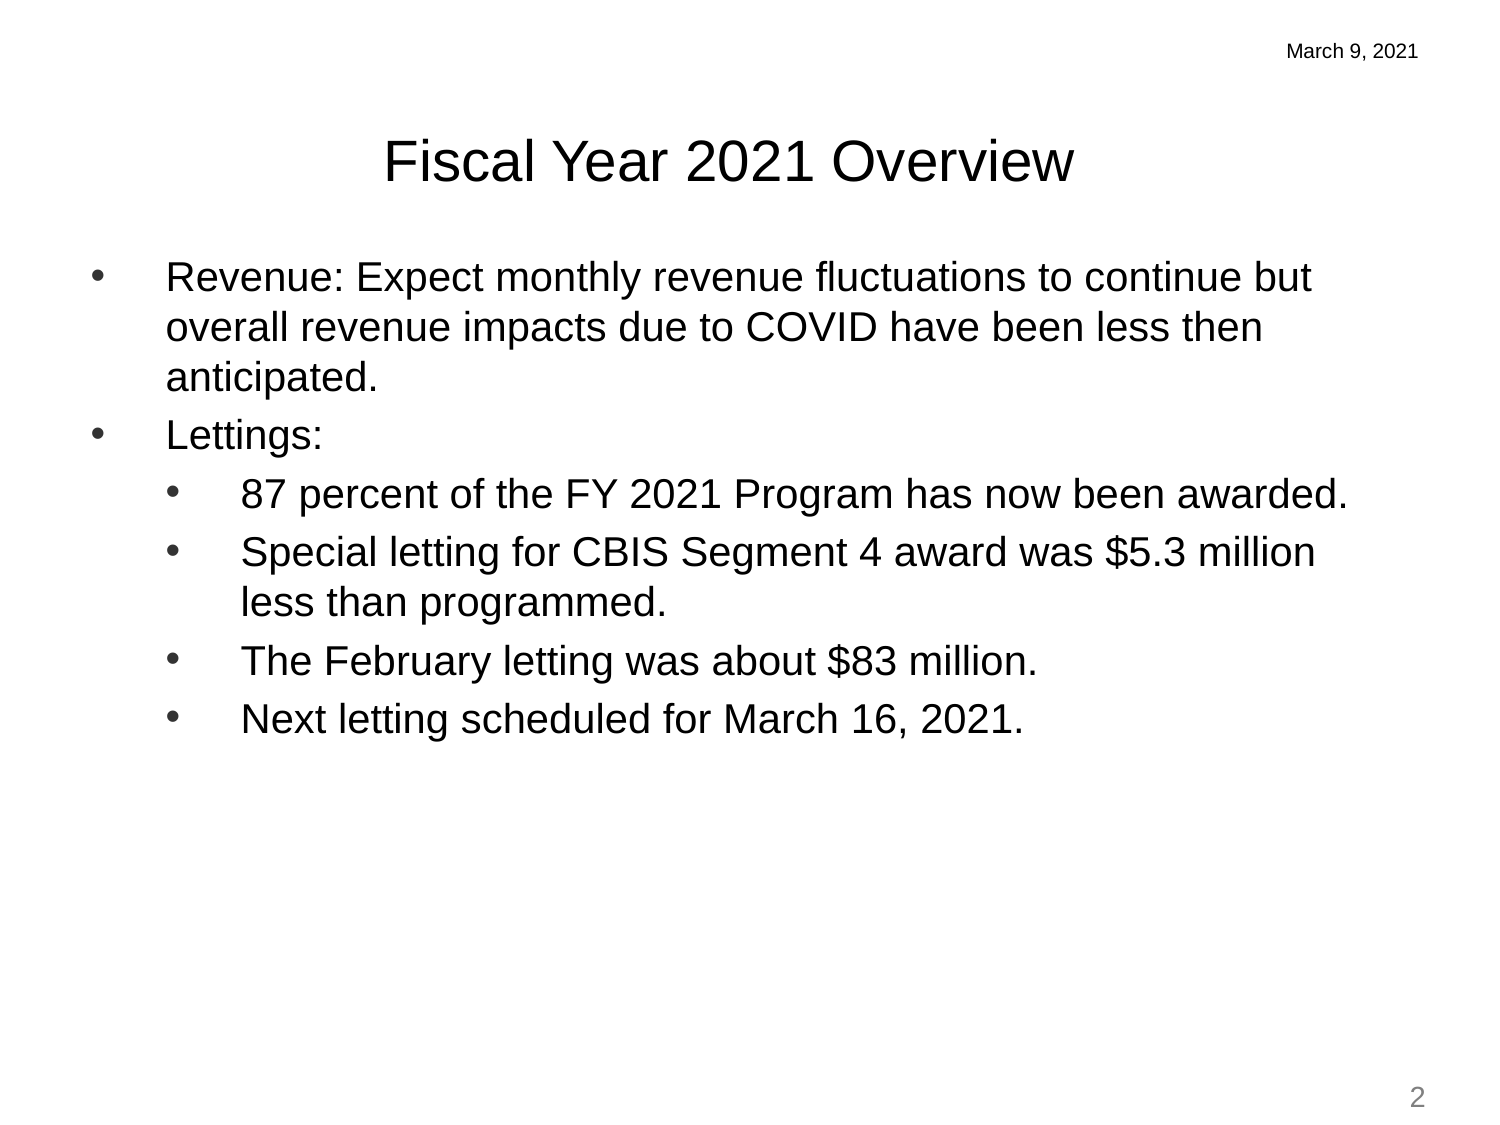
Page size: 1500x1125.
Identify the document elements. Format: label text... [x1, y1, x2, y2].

slide_number 2 [1080, 1045, 1442, 1122]
text_box Revenue: Expect monthly revenue fluctuations to continue but overall revenue impacts due to COVID have been less then anticipated. Lettings: 87 percent of the FY 2021 Program has now been awarded. Special letting for CBIS Segment 4 award was $5.3 million less than programmed. The February letting was about $83 million. Next letting scheduled for March 16, 2021. [75, 242, 1406, 866]
text_box Fiscal Year 2021 Overview [0, 115, 1480, 281]
text_box March 9, 2021 [1233, 29, 1472, 70]
